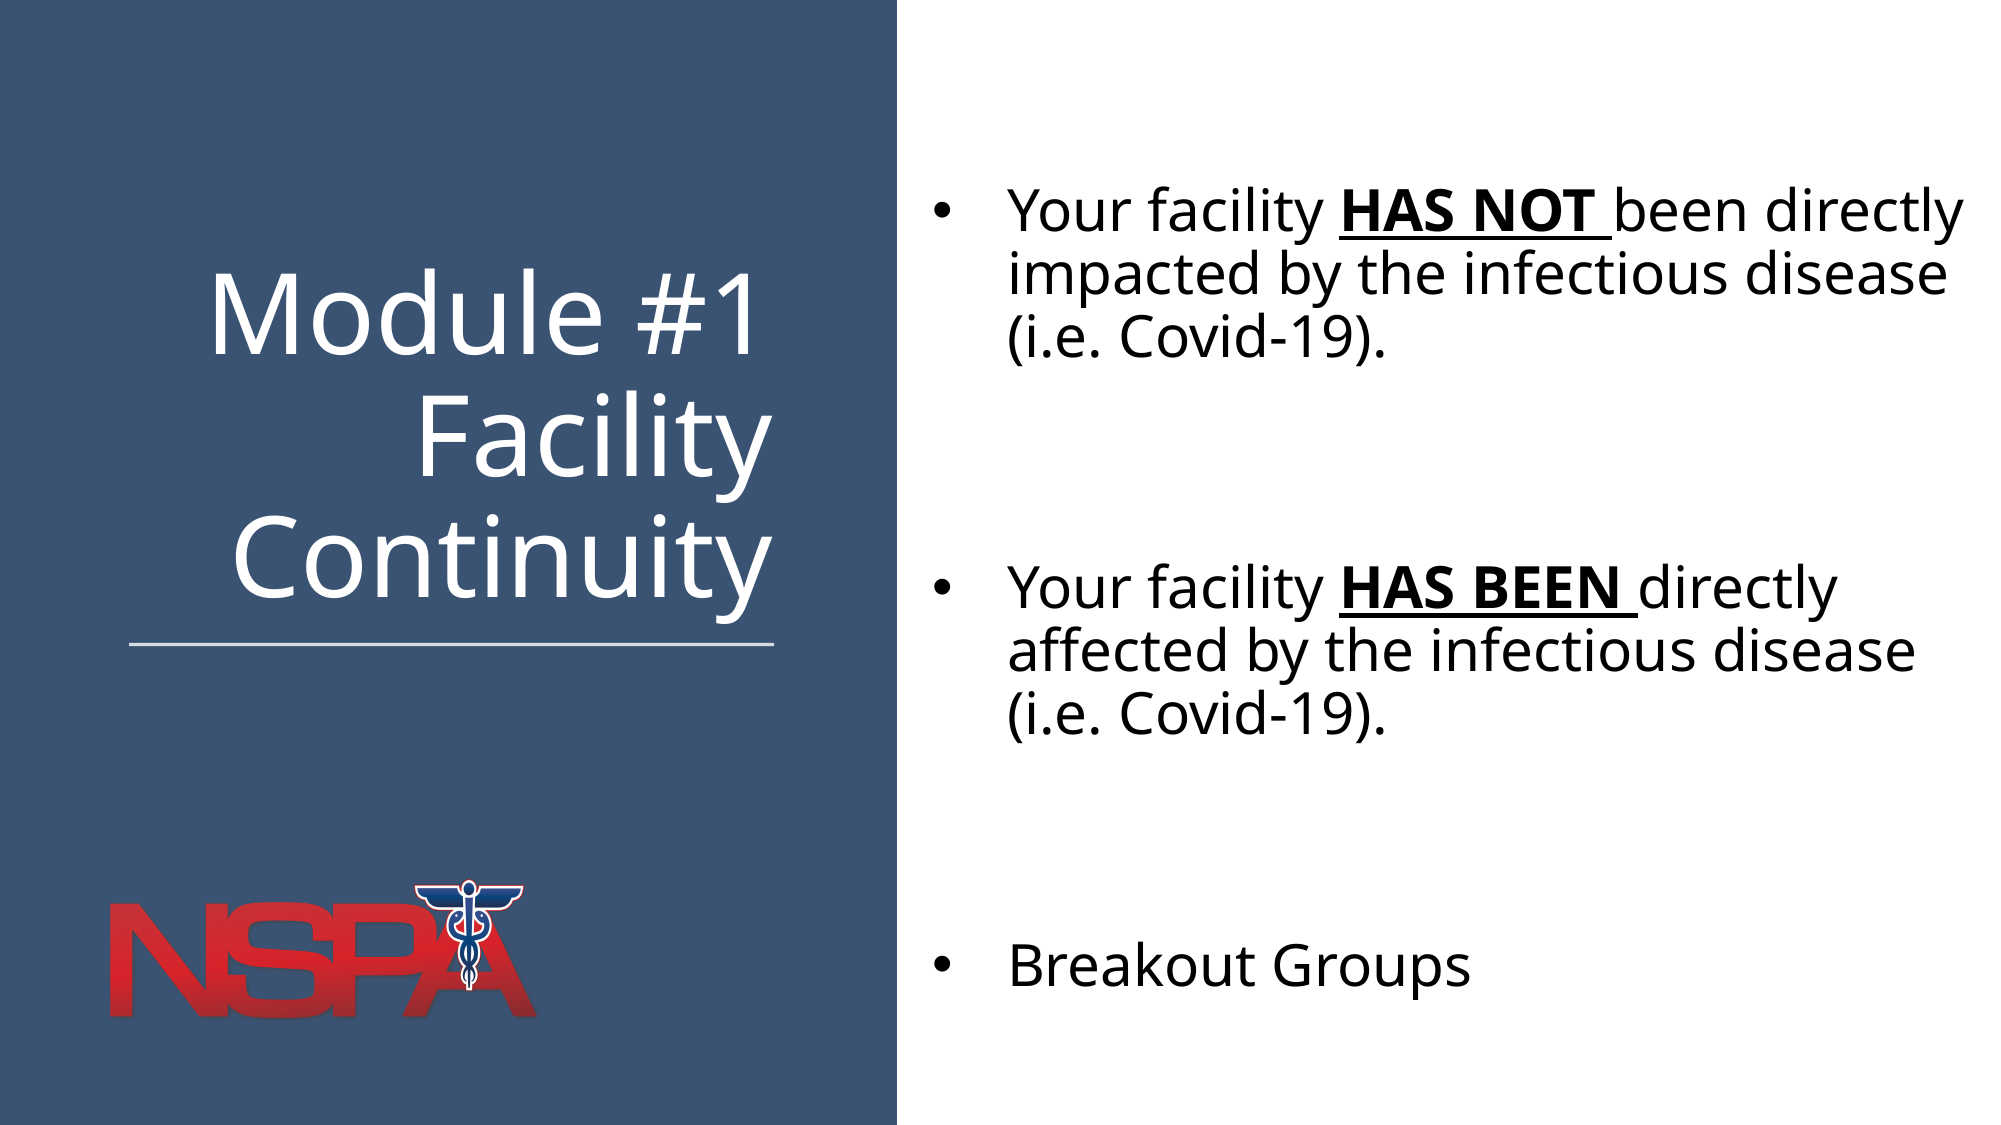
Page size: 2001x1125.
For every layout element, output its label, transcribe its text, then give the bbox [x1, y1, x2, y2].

text_box [0, 0, 898, 1125]
title Module #1 Facility Continuity [97, 131, 789, 630]
picture [86, 864, 551, 1049]
text_box Your facility HAS NOT been directly impacted by the infectious disease (i.e. Covid-19). Your facility HAS BEEN directly affected by the infectious disease (i.e. Covid-19). Breakout Groups [917, 173, 1996, 1006]
